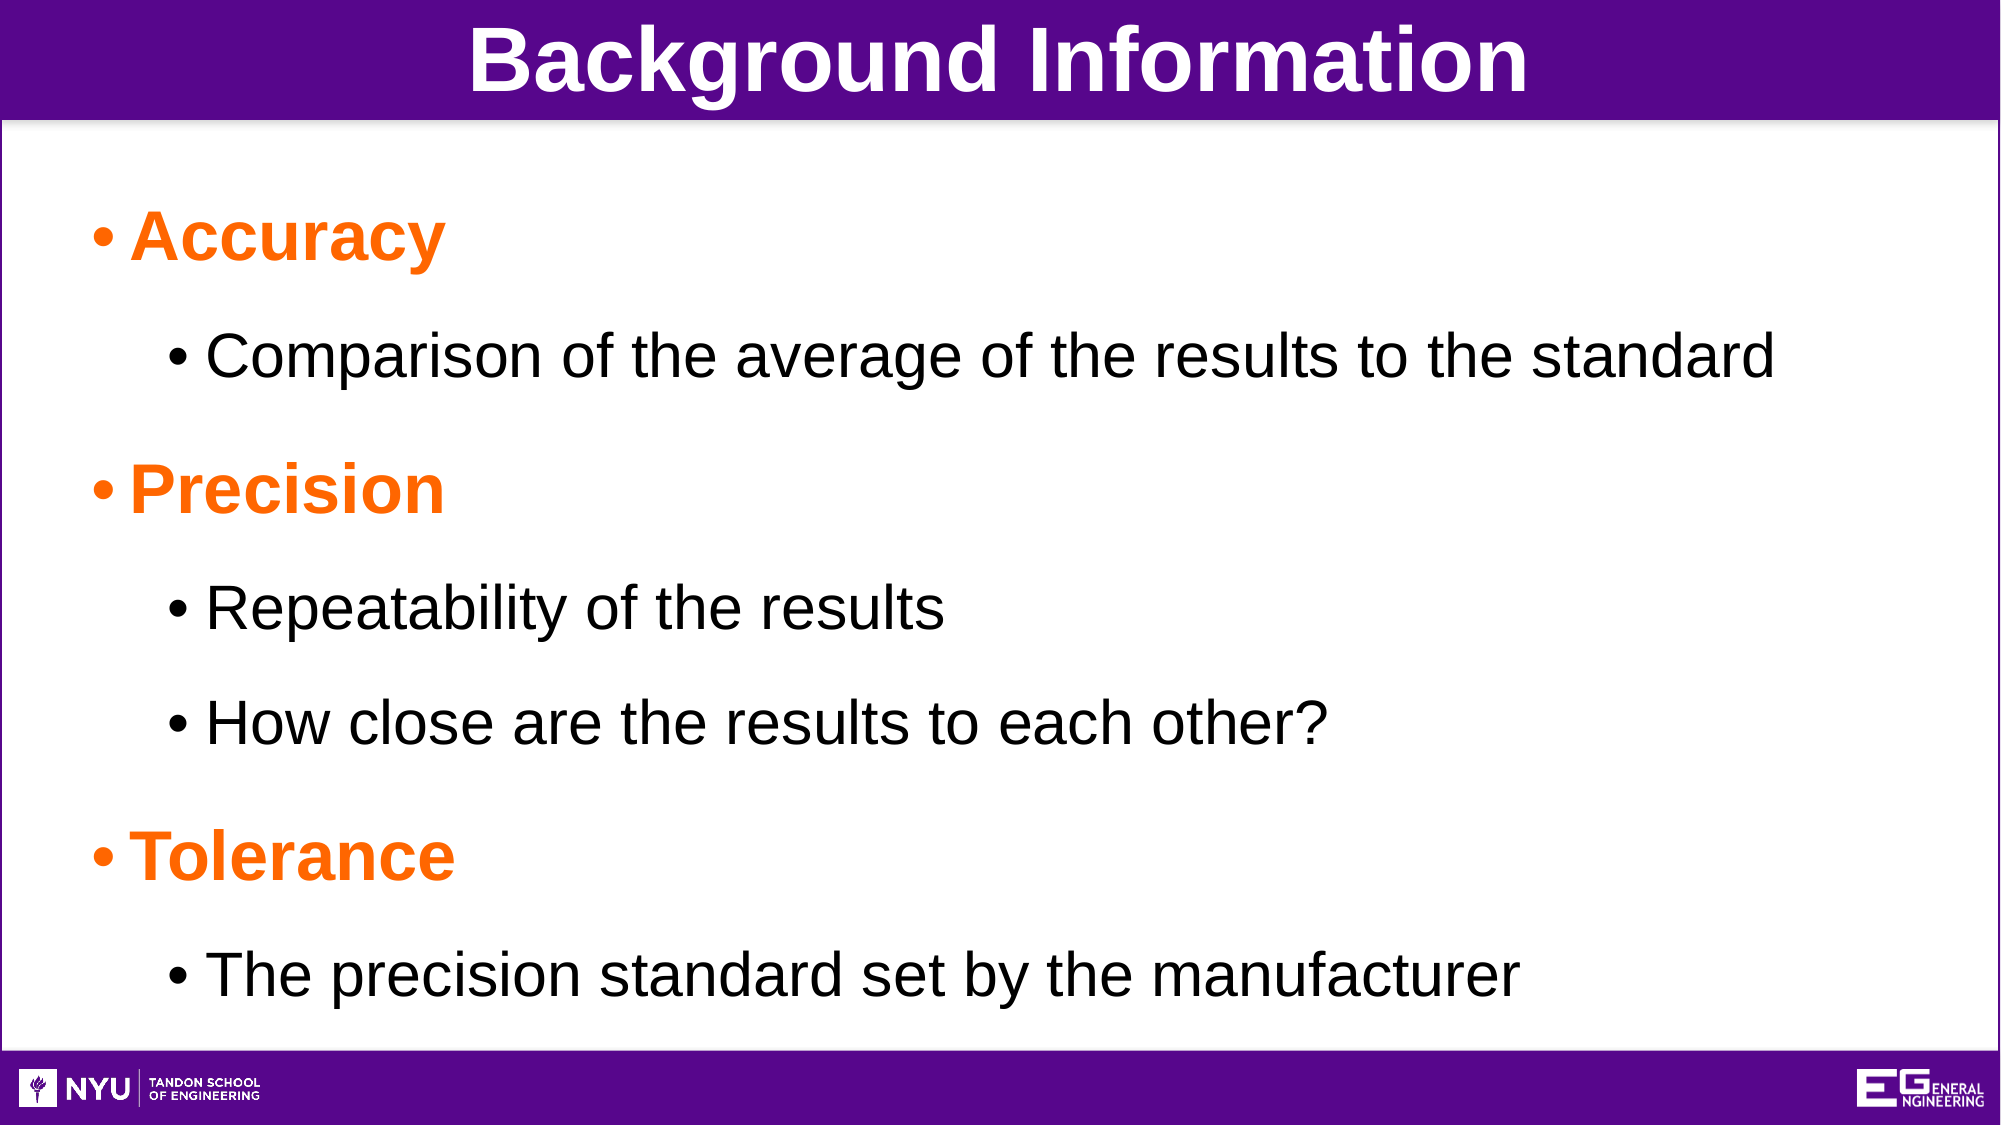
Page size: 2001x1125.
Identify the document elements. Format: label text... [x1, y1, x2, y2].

picture [19, 1069, 260, 1107]
list Accuracy Comparison of the average of the results to the standard Precision Repeatability of the results How close are the results to each other? Tolerance The precision standard set by the manufacturer [0, 149, 2000, 1026]
list Background Information [0, 0, 2000, 120]
picture [1856, 1069, 1984, 1107]
